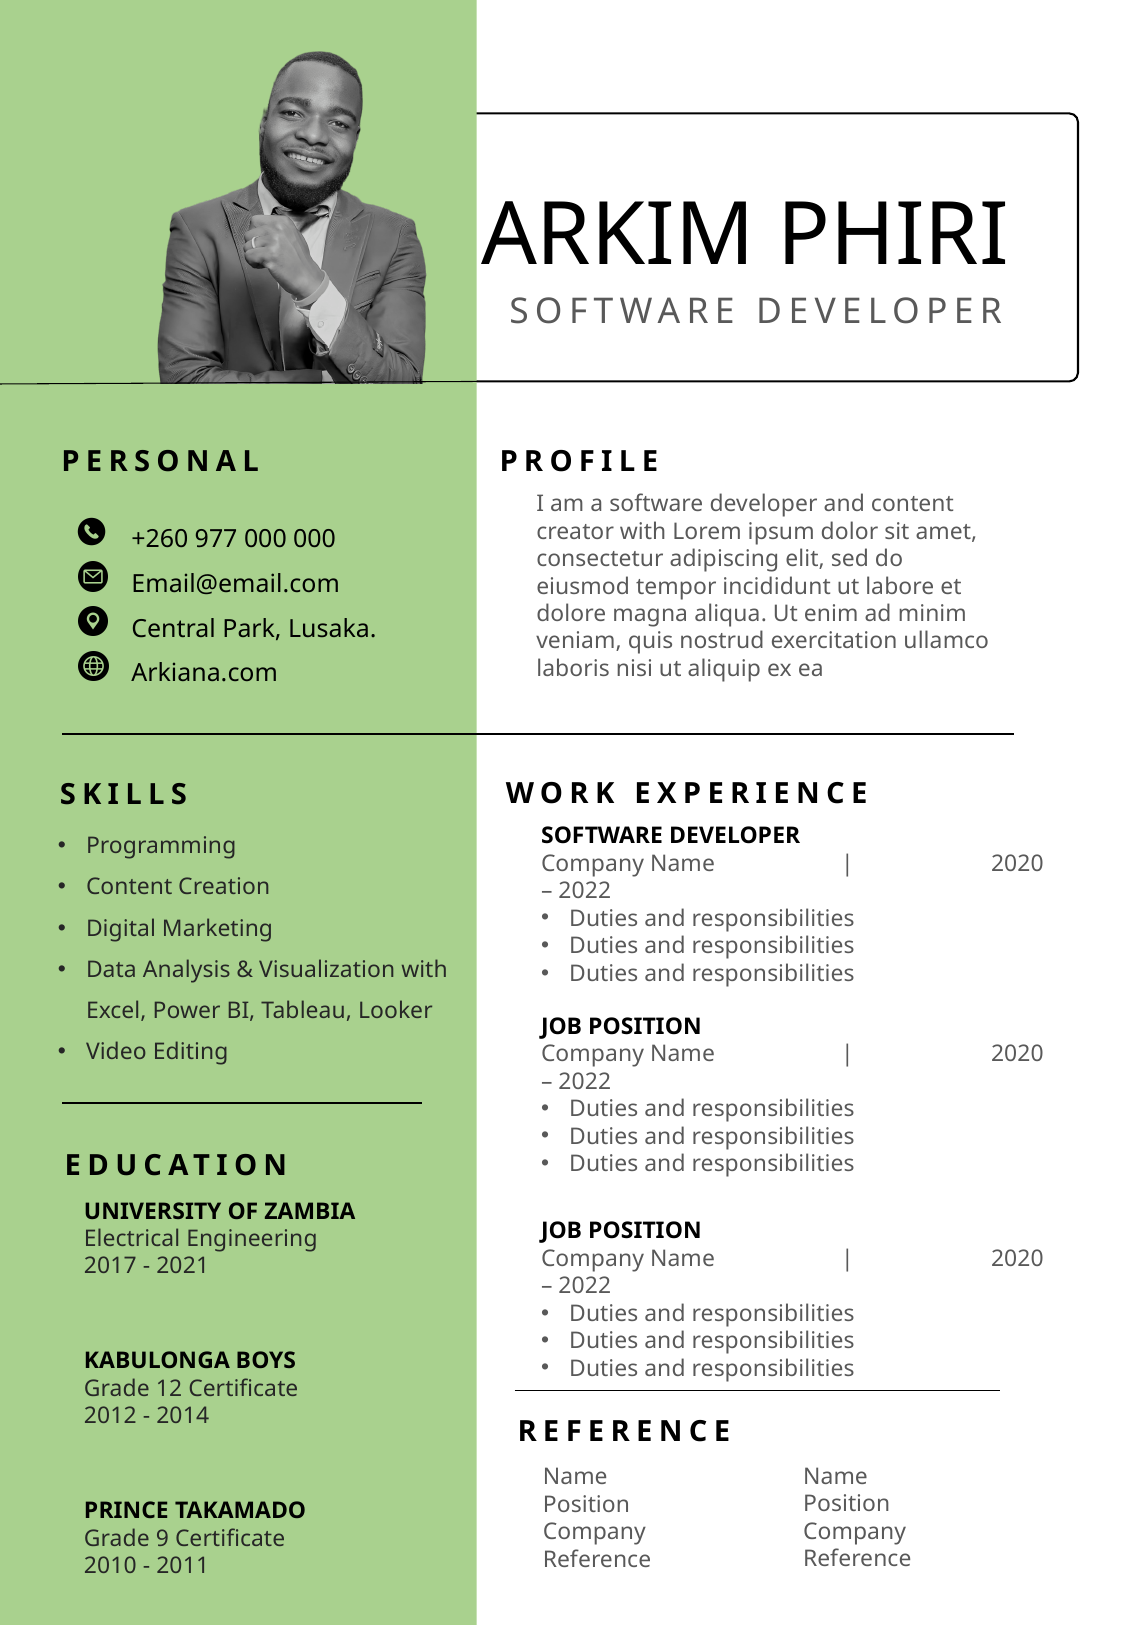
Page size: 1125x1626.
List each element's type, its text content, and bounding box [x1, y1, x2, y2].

text_box Programming Content Creation Digital Marketing Data Analysis & Visualization with Excel, Power BI, Tableau, Looker Video Editing [43, 809, 477, 1072]
text_box ARKIM PHIRI [466, 169, 1025, 290]
text_box Name Position Company Reference [788, 1454, 1033, 1579]
text_box PROFILE [484, 434, 674, 485]
text_box SKILLS [45, 767, 202, 809]
picture [77, 606, 108, 636]
text_box REFERENCE [502, 1405, 746, 1455]
text_box UNIVERSITY OF ZAMBIA Electrical Engineering 2017 - 2021 [69, 1188, 607, 1286]
text_box WORK EXPERIENCE [491, 766, 883, 817]
picture [139, 31, 458, 381]
text_box JOB POSITION Company Name | 2020 – 2022 Duties and responsibilities Duties and responsibilities Duties and responsibilities [526, 1208, 1064, 1389]
text_box SOFTWARE DEVELOPER [494, 280, 1018, 338]
text_box +260 977 000 000 Email@email.com Central Park, Lusaka. Arkiana.com [116, 499, 392, 695]
text_box Name Position Company Reference [528, 1454, 772, 1580]
text_box SOFTWARE DEVELOPER Company Name | 2020 – 2022 Duties and responsibilities Duties and responsibilities Duties and responsibilities [526, 813, 1064, 994]
text_box I am a software developer and content creator with Lorem ipsum dolor sit amet, consectetur adipiscing elit, sed do eiusmod tempor incididunt ut labore et dolore magna aliqua. Ut enim ad minim veniam, quis nostrud exercitation ullamco laboris nisi ut aliquip ex ea [521, 481, 1014, 689]
text_box [0, 385, 478, 1625]
text_box [0, 0, 478, 381]
text_box KABULONGA BOYS Grade 12 Certificate 2012 - 2014 [69, 1338, 607, 1436]
text_box JOB POSITION Company Name | 2020 – 2022 Duties and responsibilities Duties and responsibilities Duties and responsibilities [526, 1004, 1064, 1184]
text_box [478, 112, 1080, 383]
picture [77, 561, 108, 592]
text_box PRINCE TAKAMADO Grade 9 Certificate 2010 - 2011 [69, 1488, 607, 1586]
picture [75, 515, 108, 548]
text_box PERSONAL [46, 434, 274, 485]
picture [78, 651, 109, 681]
text_box EDUCATION [49, 1138, 303, 1189]
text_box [0, 381, 479, 385]
